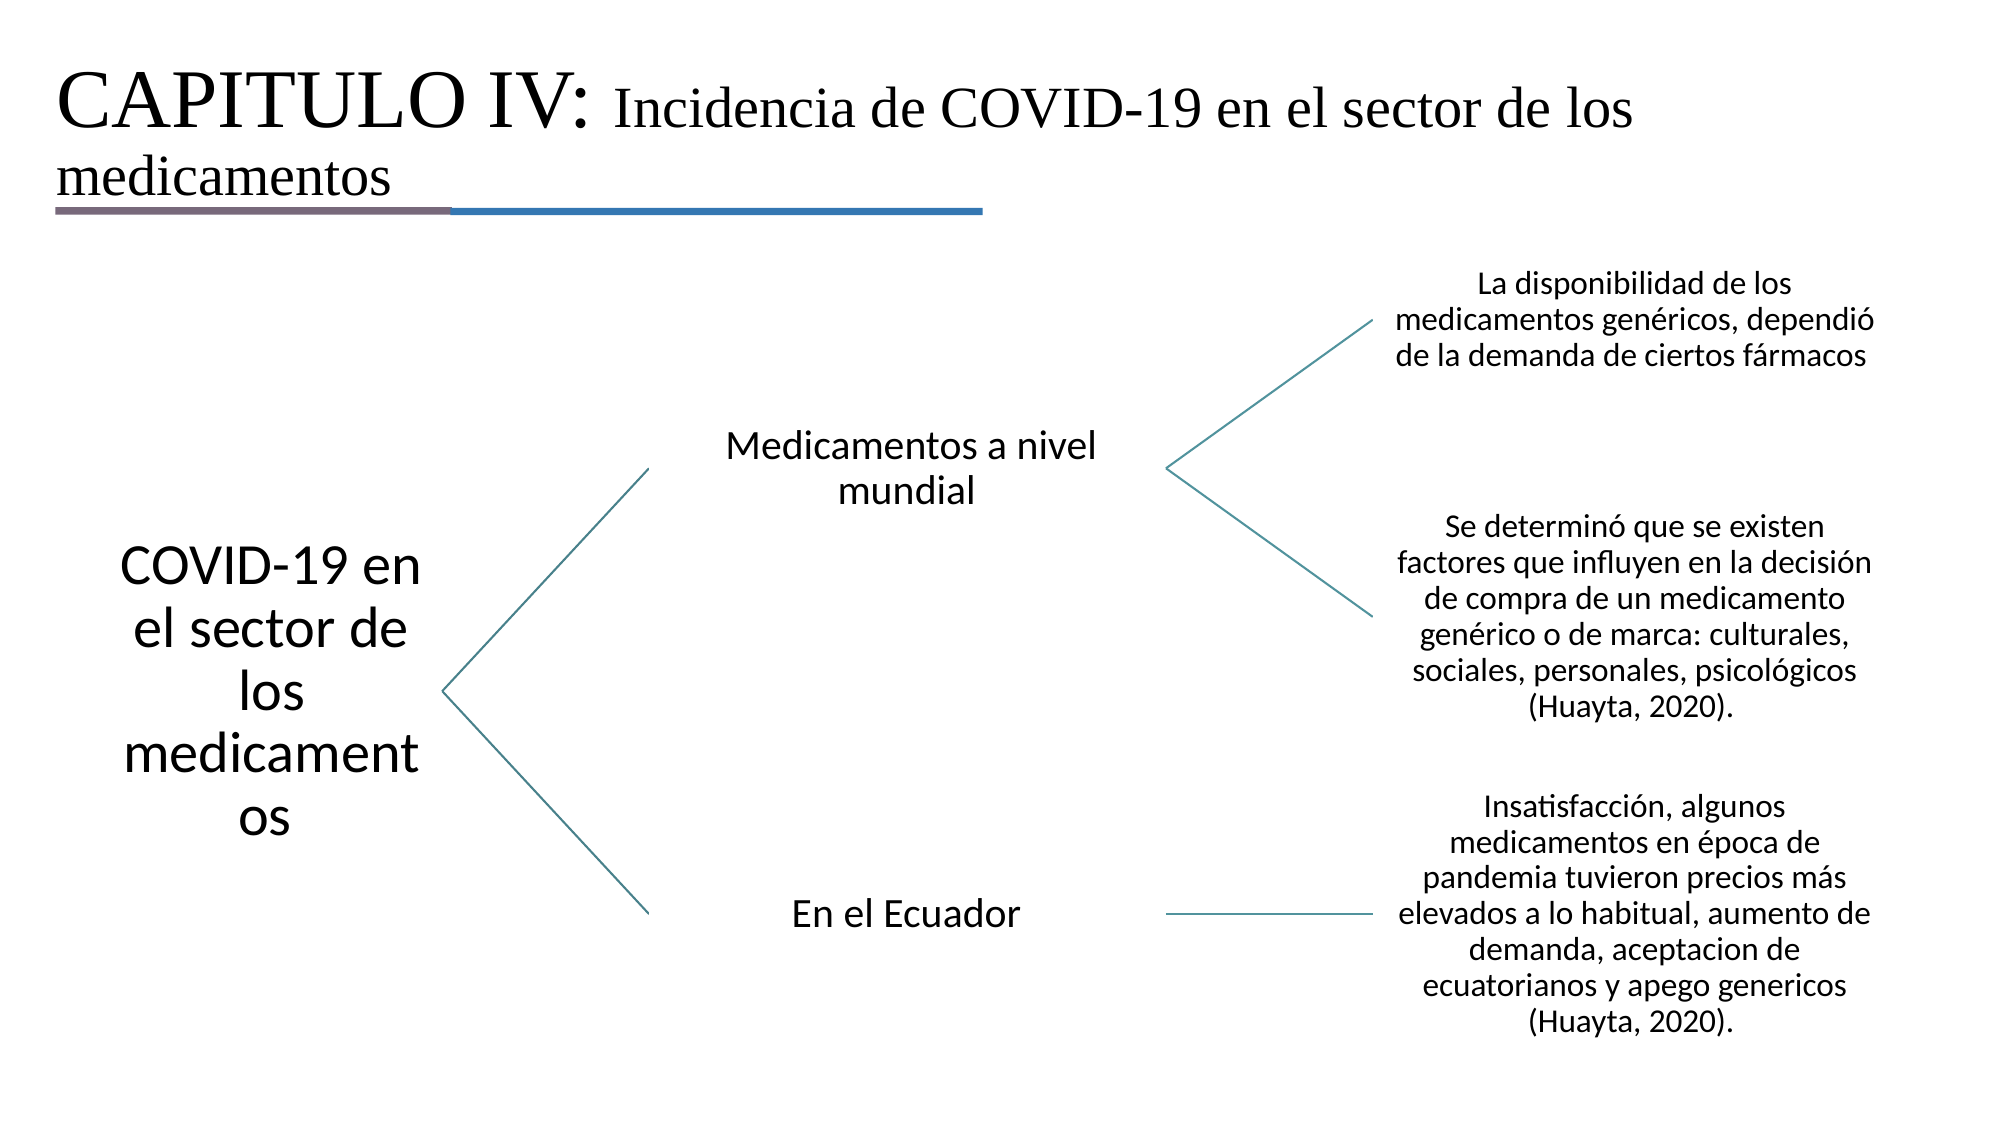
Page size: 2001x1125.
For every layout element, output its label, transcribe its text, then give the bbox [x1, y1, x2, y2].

text_box [54, 206, 88, 216]
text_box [88, 158, 1892, 1077]
text_box CAPITULO IV: Incidencia de COVID-19 en el sector de los medicamentos [41, 47, 1959, 245]
